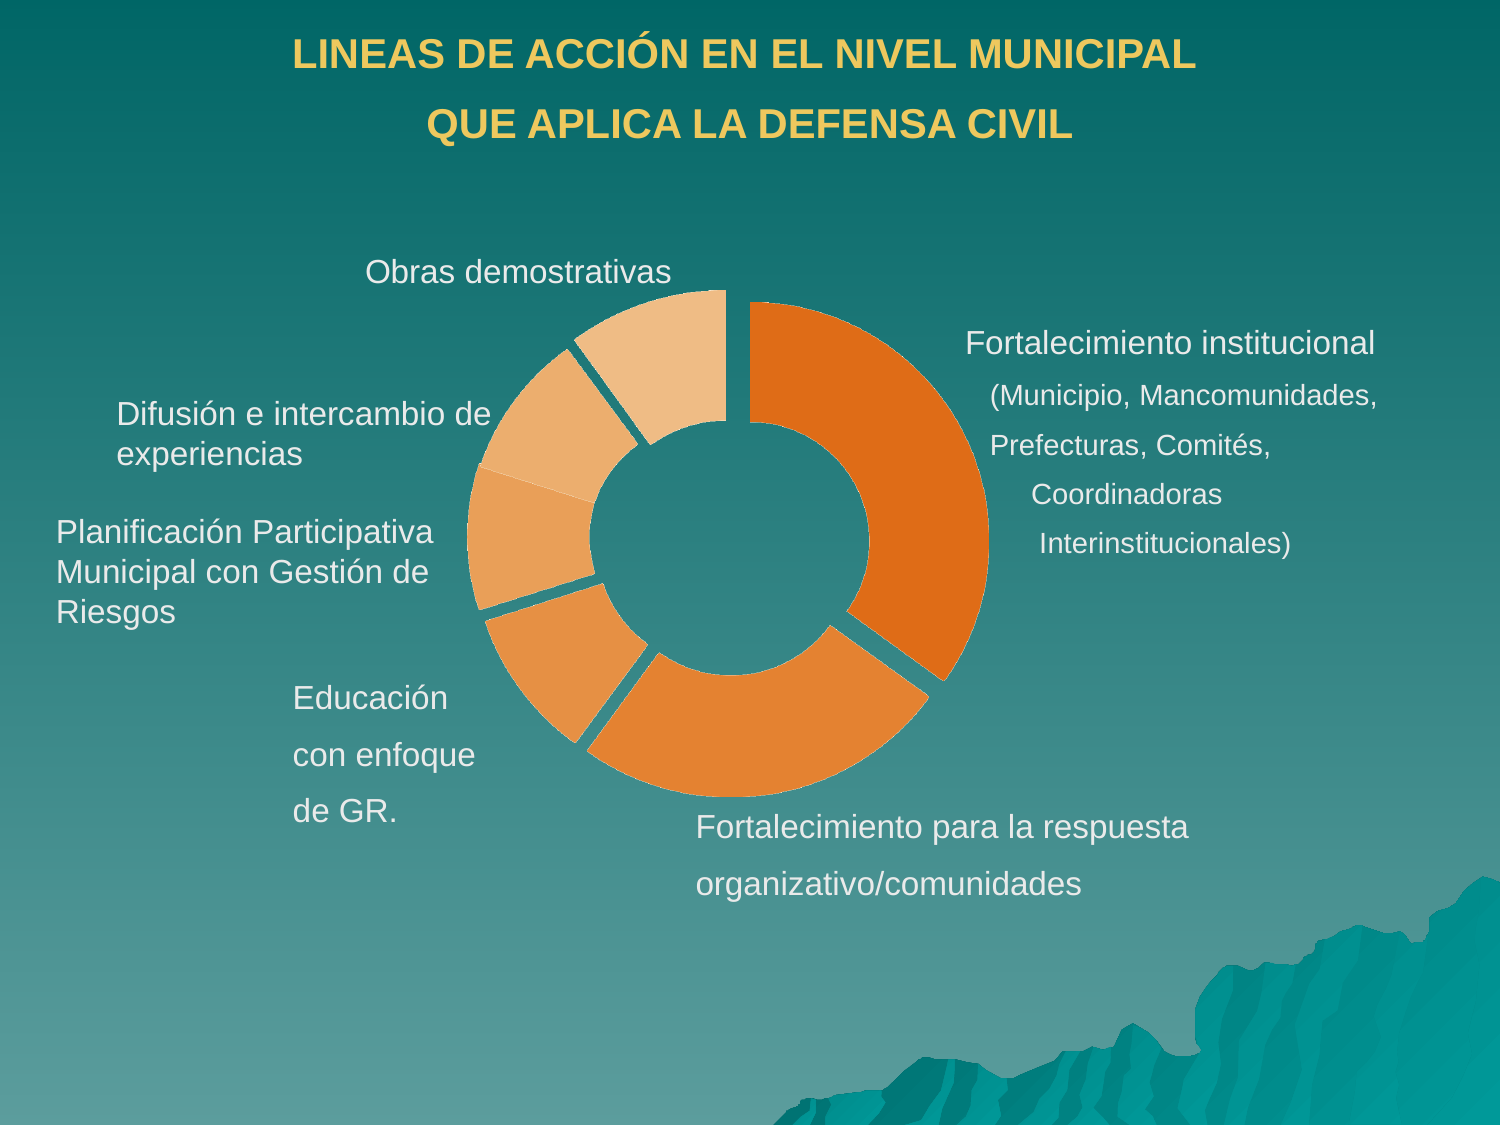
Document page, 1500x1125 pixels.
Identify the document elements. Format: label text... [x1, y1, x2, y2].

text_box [467, 349, 929, 797]
text_box Planificación Participativa Municipal con Gestión de Riesgos [41, 502, 455, 638]
picture [573, 290, 726, 349]
text_box Difusión e intercambio de experiencias [101, 385, 462, 480]
text_box Obras demostrativas [350, 243, 688, 298]
text_box Fortalecimiento institucional (Municipio, Mancomunidades, Prefecturas, Comités, Coordinadoras Interinstitucionales) [993, 314, 1402, 568]
text_box LINEAS DE ACCIÓN EN EL NIVEL MUNICIPAL QUE APLICA LA DEFENSA CIVIL [0, 19, 1500, 155]
text_box Educación con enfoque de GR. [277, 668, 501, 837]
text_box Fortalecimiento para la respuesta organizativo/comunidades [680, 798, 1205, 910]
picture [749, 302, 989, 681]
